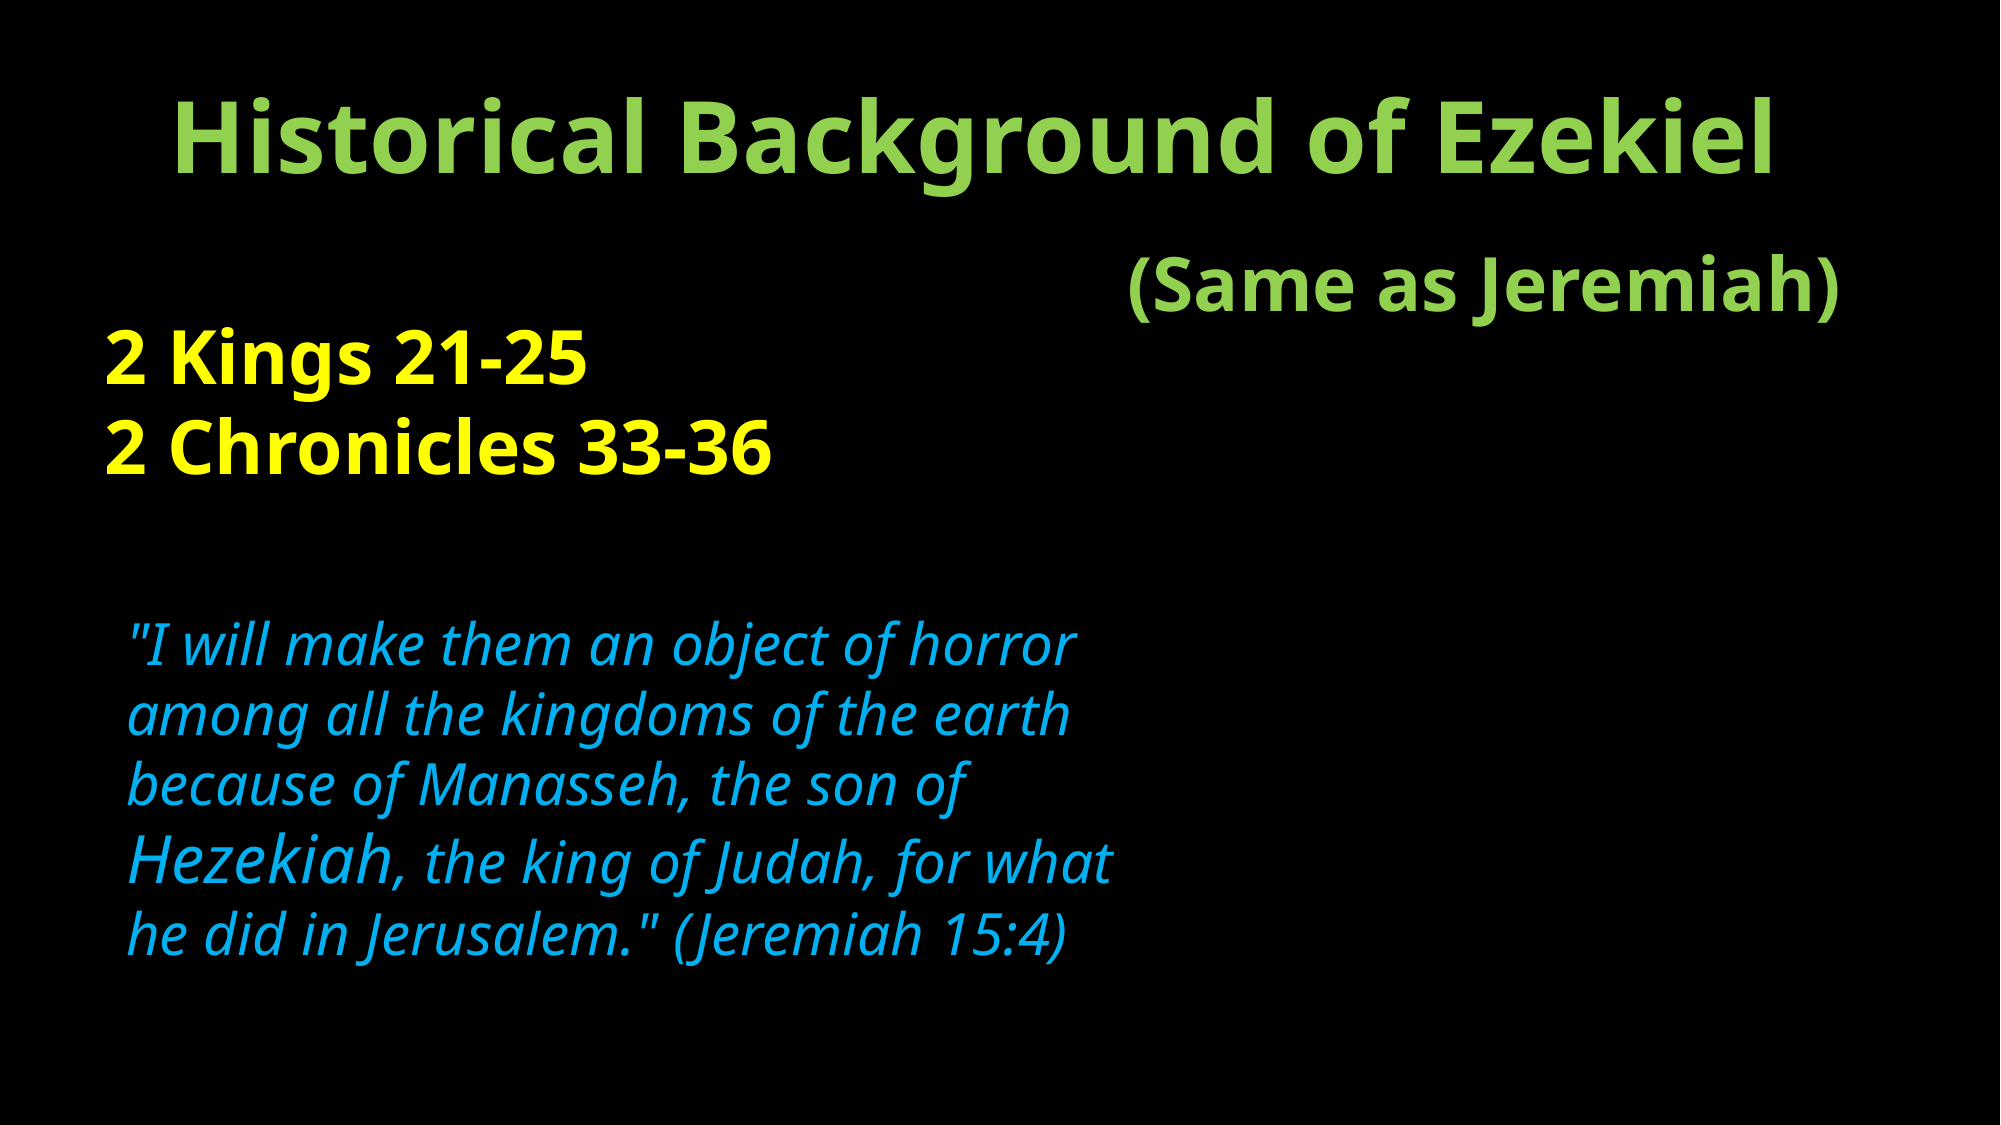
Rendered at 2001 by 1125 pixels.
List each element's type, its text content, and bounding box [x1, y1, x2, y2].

text_box (Same as Jeremiah) [1112, 229, 1899, 334]
text_box 2 Kings 21-25 2 Chronicles 33-36 [90, 302, 839, 498]
text_box Historical Background of Ezekiel [111, 66, 1839, 201]
text_box "I will make them an object of horror among all the kingdoms of the earth because of Manasseh, the son of Hezekiah, the king of Judah, for what he did in Jerusalem." (Jeremiah 15:4) [111, 599, 1168, 975]
